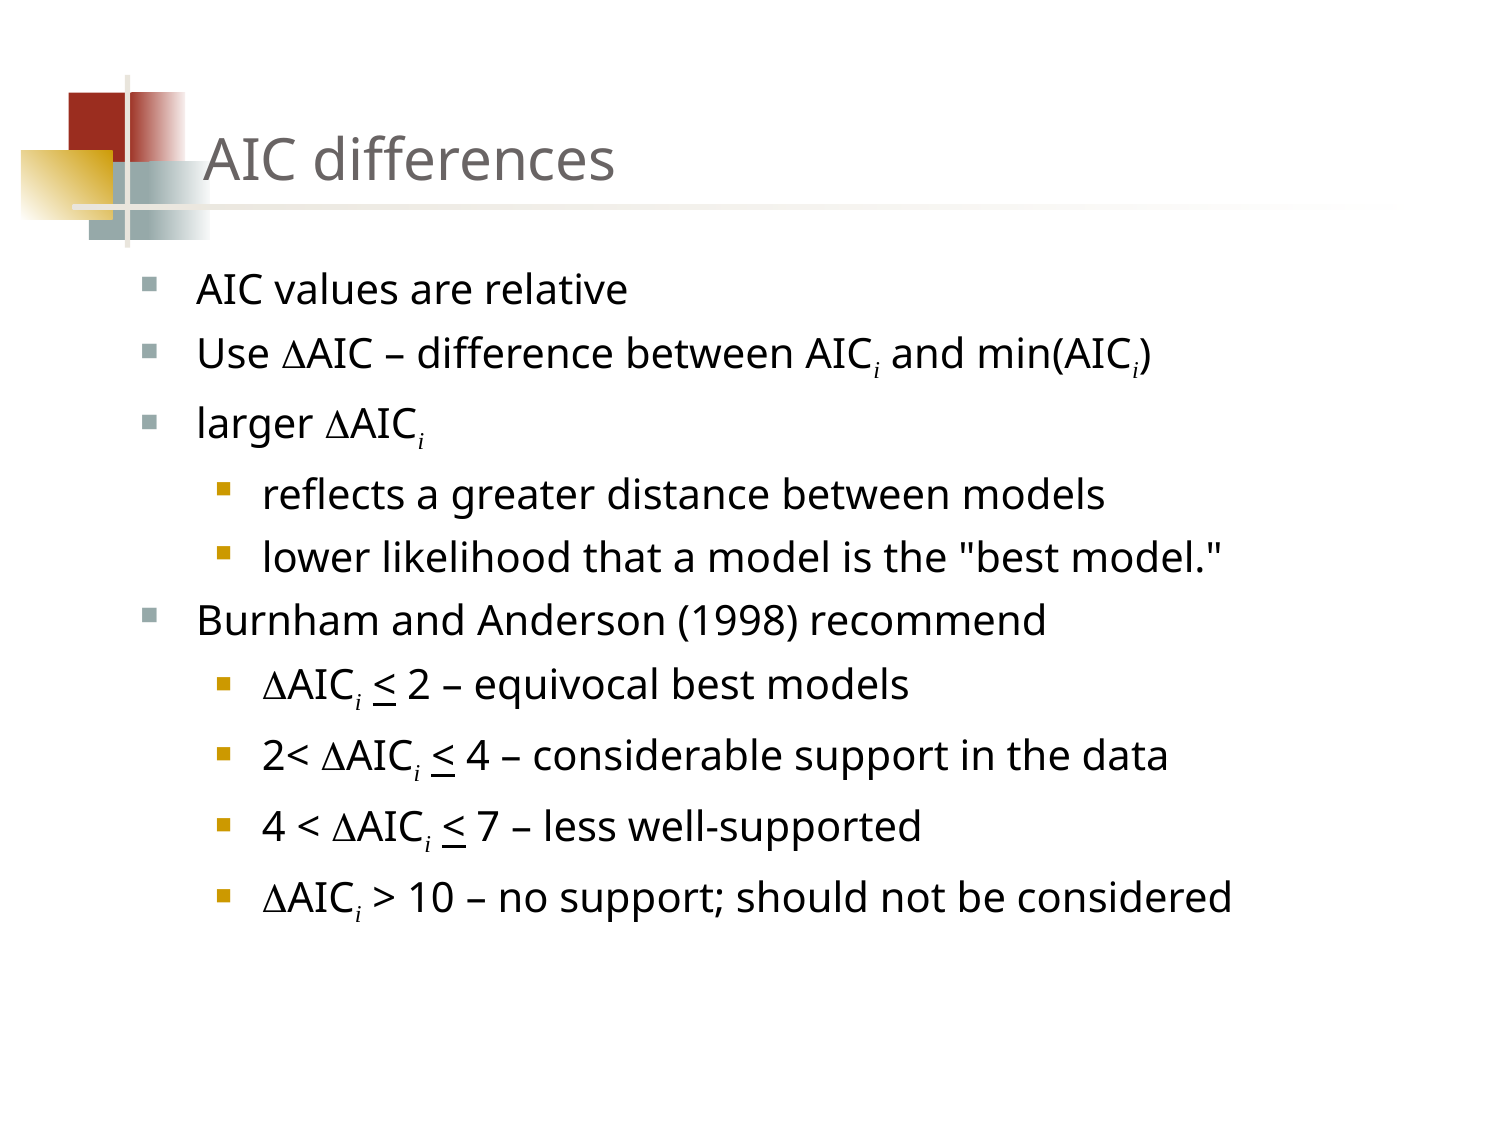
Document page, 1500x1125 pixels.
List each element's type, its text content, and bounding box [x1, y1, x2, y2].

list AIC values are relative Use AIC – difference between AICi and min(AICi) larger AICi reflects a greater distance between models lower likelihood that a model is the "best model." Burnham and Anderson (1998) recommend AICi < 2 – equivocal best models 2< AICi < 4 – considerable support in the data 4 < AICi < 7 – less well-supported AICi > 10 – no support; should not be considered [124, 249, 1470, 1007]
title AIC differences [188, 34, 1468, 201]
